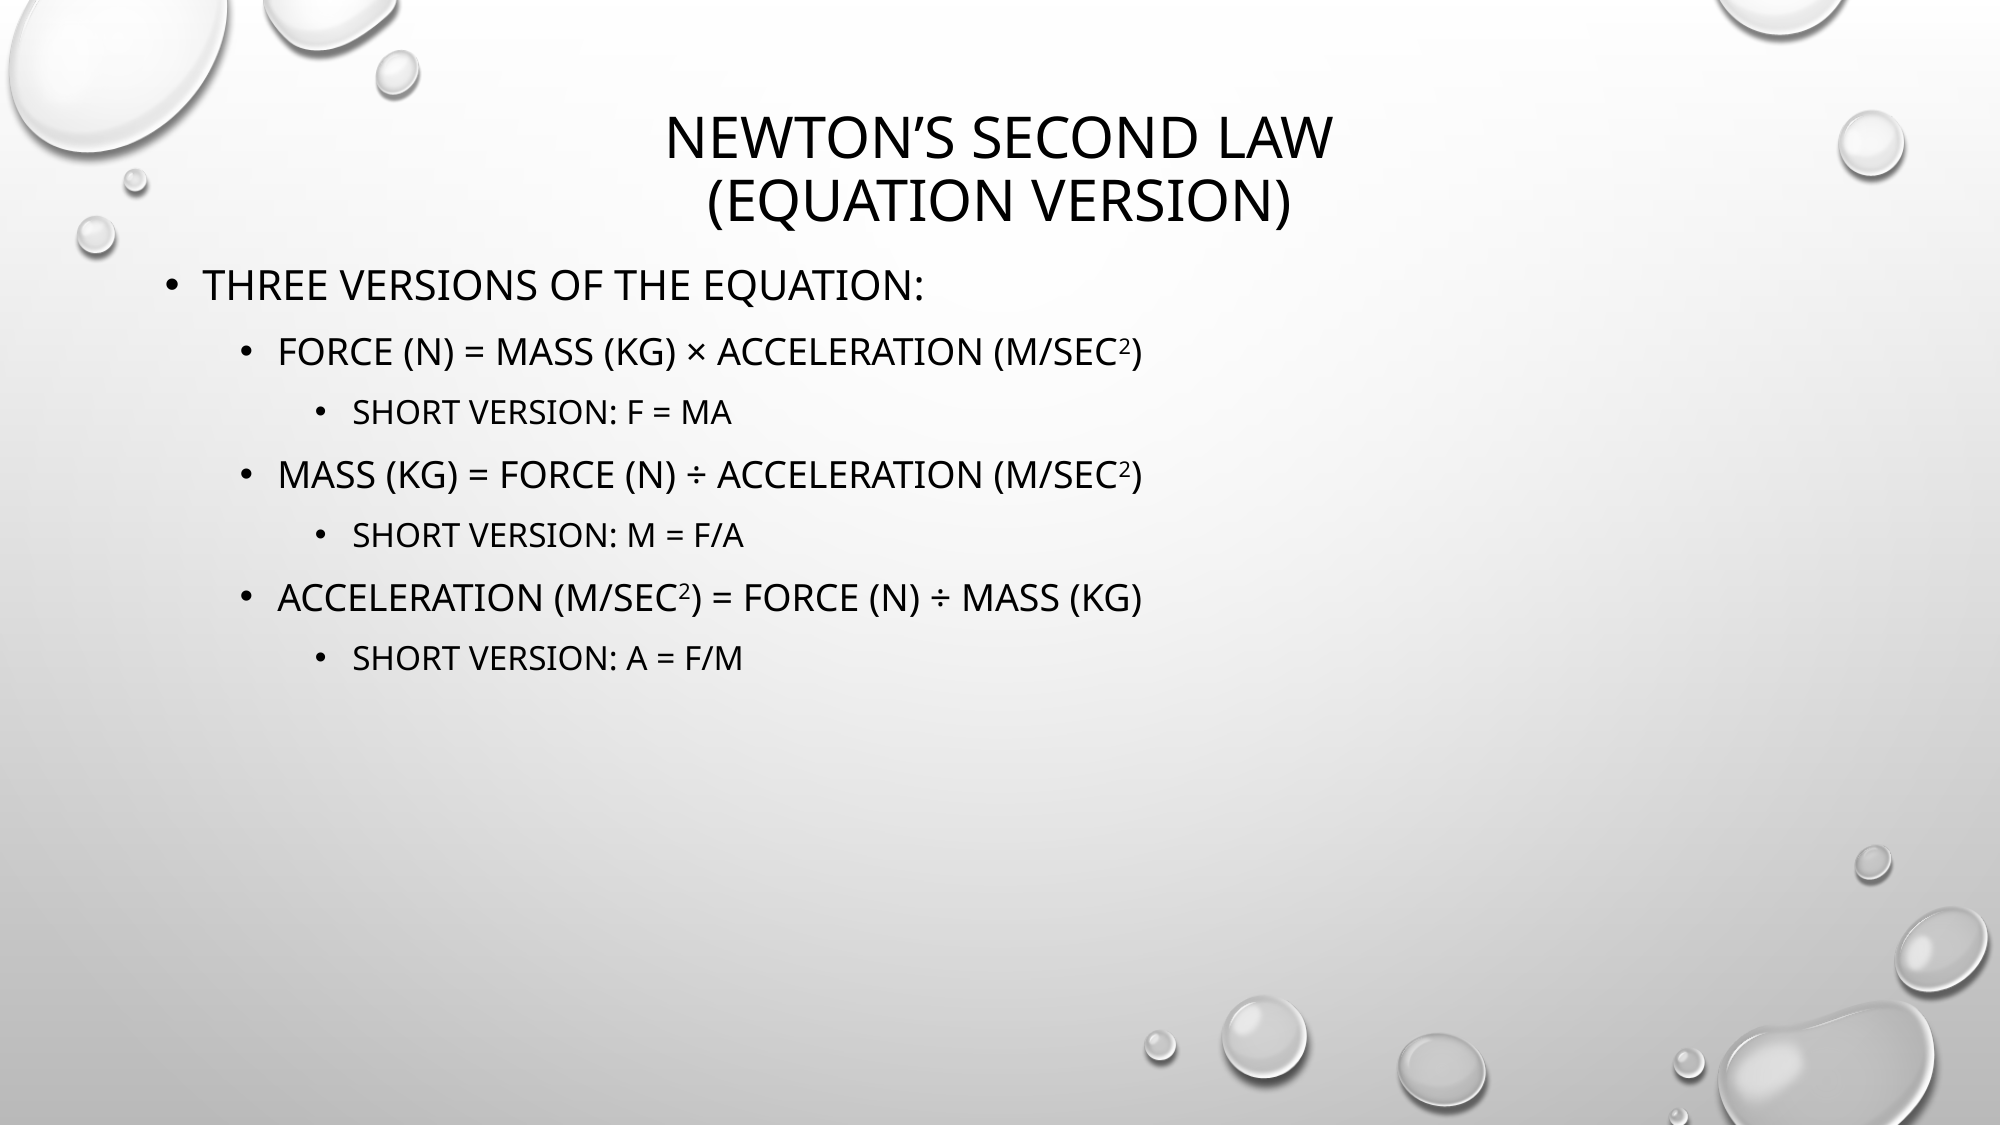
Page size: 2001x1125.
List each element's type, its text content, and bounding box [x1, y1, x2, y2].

list Three versions of the equation: Force (N) = Mass (kg) × Acceleration (m/sec2) Short version: F = MA Mass (kg) = Force (N) ÷ Acceleration (m/sec2) SHORt VERSION: m = f/A Acceleration (m/sec2) = Force (N) ÷ Mass (kg) Short version: A = f/m [149, 241, 1850, 950]
picture [0, 0, 2000, 1125]
title Newton’s Second Law (Equation version) [149, 101, 1851, 242]
